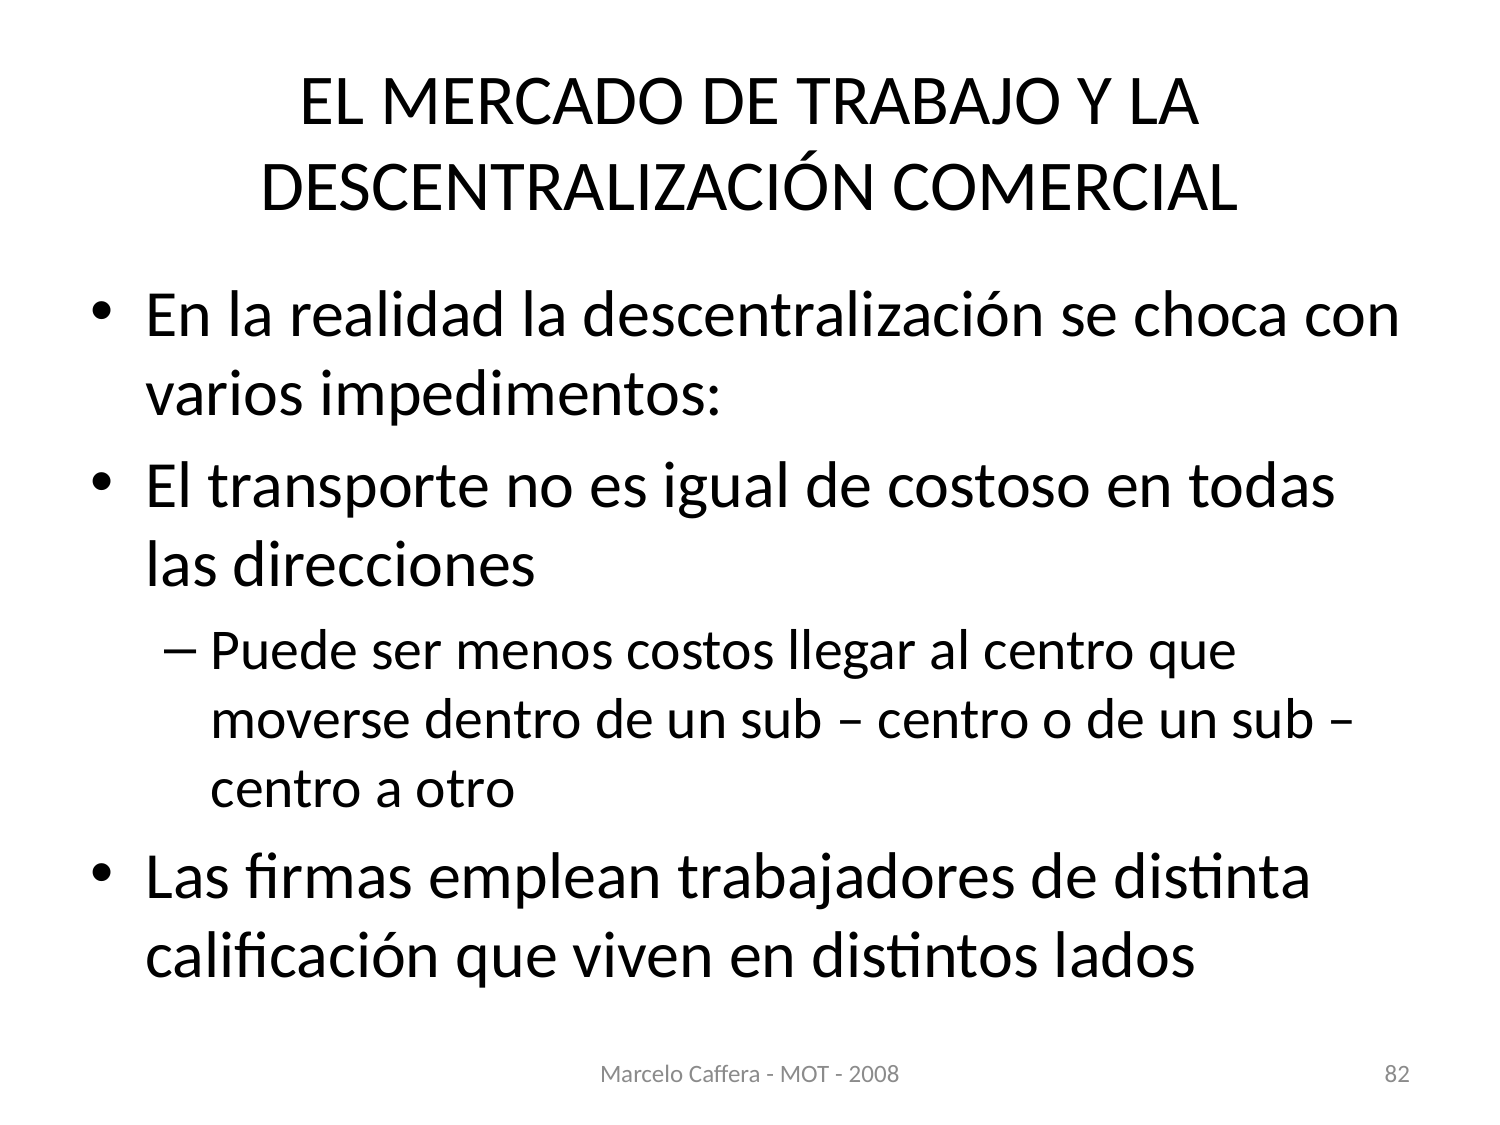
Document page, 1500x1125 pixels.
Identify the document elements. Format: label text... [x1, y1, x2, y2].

list En la realidad la descentralización se choca con varios impedimentos: El transporte no es igual de costoso en todas las direcciones Puede ser menos costos llegar al centro que moverse dentro de un sub – centro o de un sub – centro a otro Las firmas emplean trabajadores de distinta calificación que viven en distintos lados [75, 262, 1425, 1005]
slide_number 82 [1074, 1042, 1425, 1103]
title EL MERCADO DE TRABAJO Y LA DESCENTRALIZACIÓN COMERCIAL [75, 45, 1425, 233]
footer Marcelo Caffera - MOT - 2008 [512, 1042, 988, 1103]
